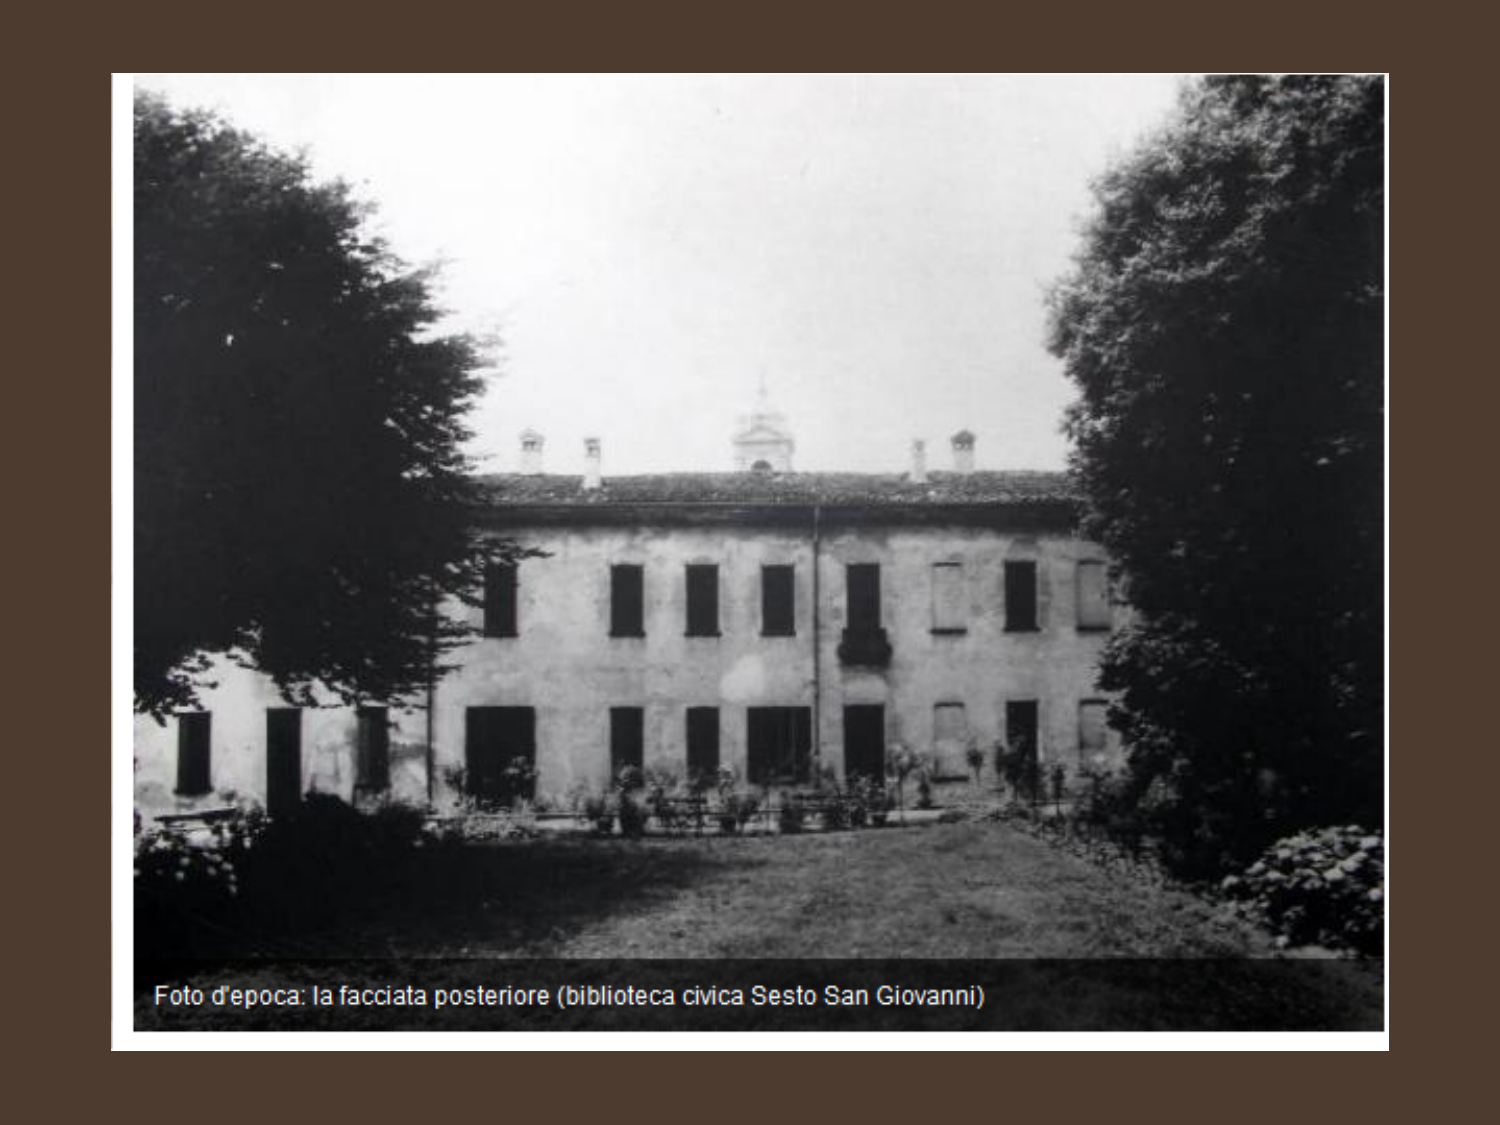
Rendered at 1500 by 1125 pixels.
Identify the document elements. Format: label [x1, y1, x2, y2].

picture [111, 73, 1389, 1052]
